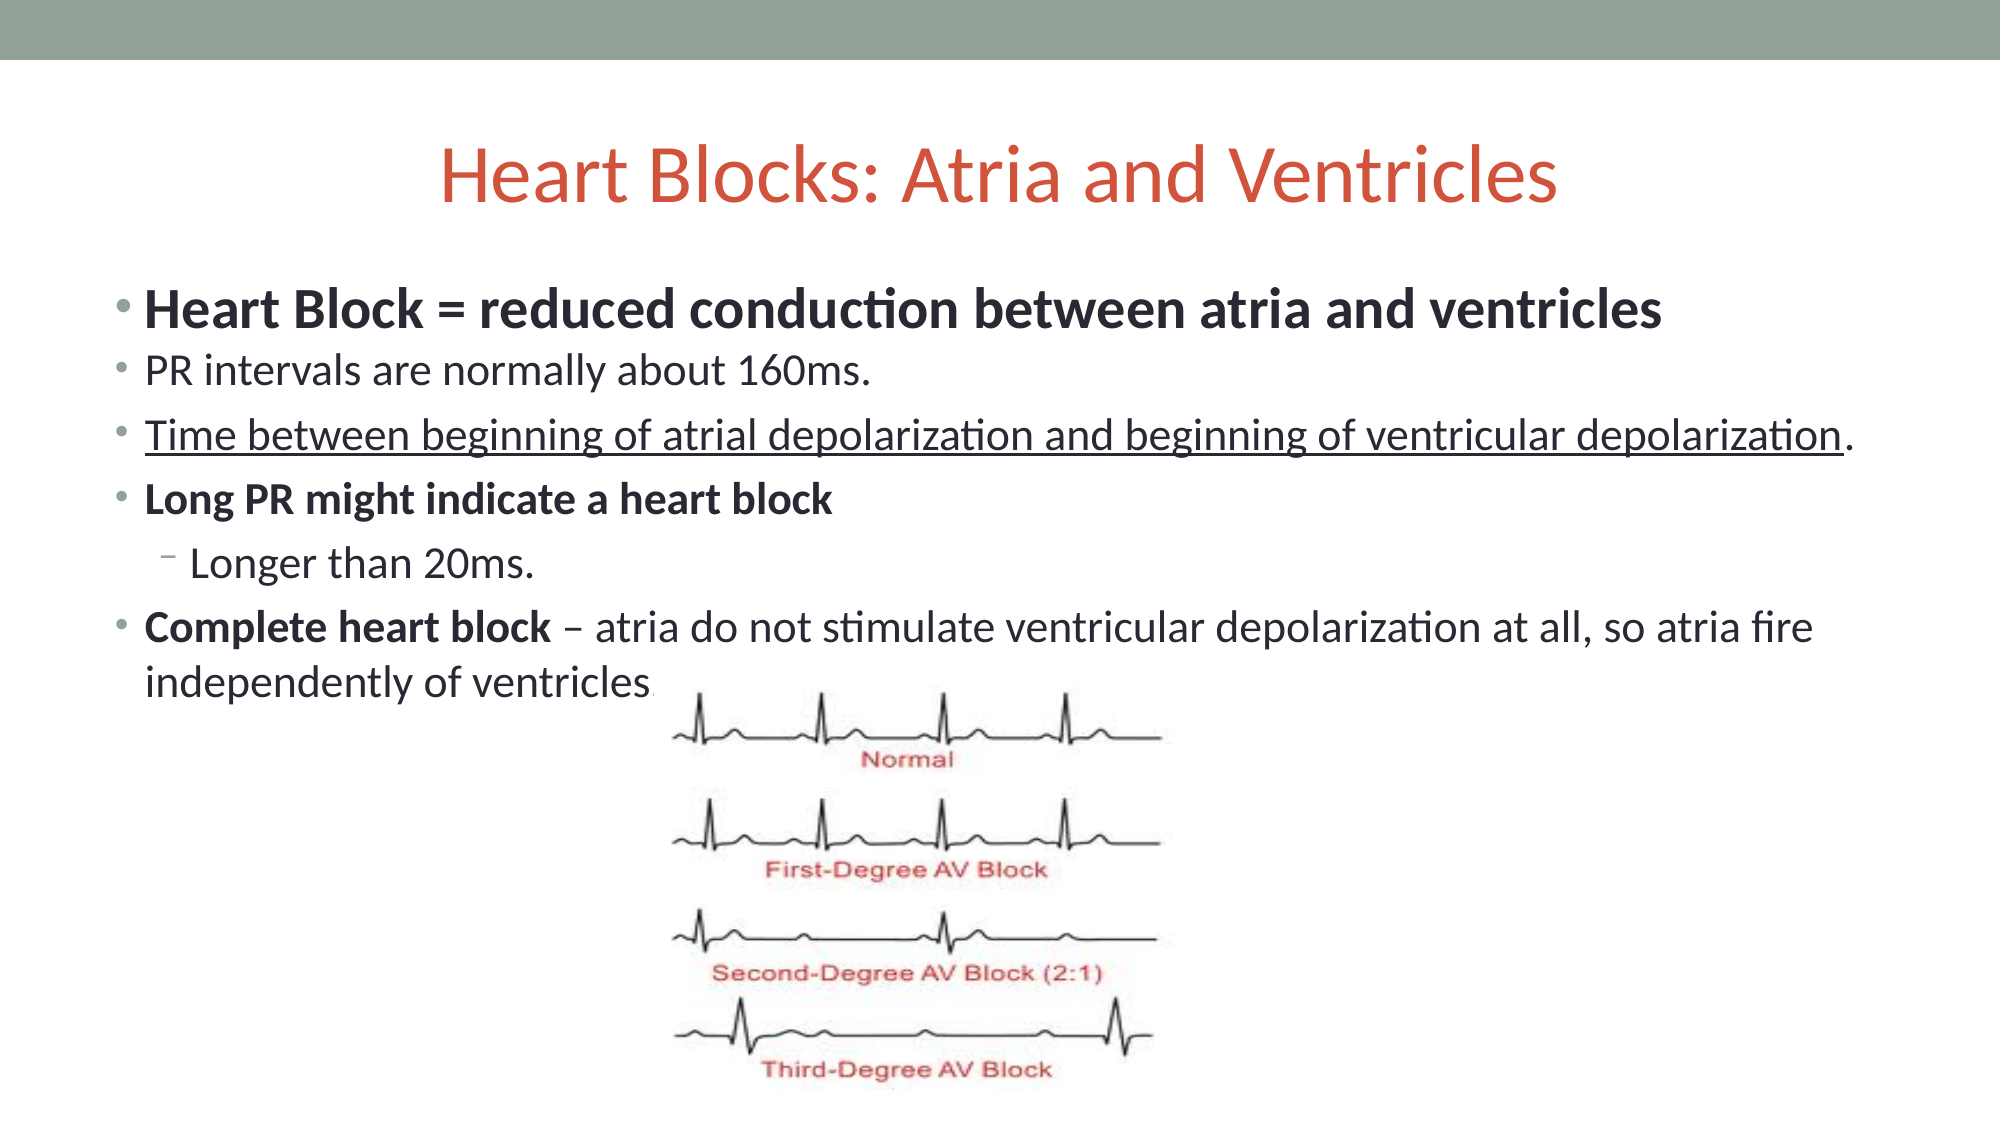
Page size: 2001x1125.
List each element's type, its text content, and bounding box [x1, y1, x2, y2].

list Heart Block = reduced conduction between atria and ventricles PR intervals are normally about 160ms. Time between beginning of atrial depolarization and beginning of ventricular depolarization. Long PR might indicate a heart block Longer than 20ms. Complete heart block – atria do not stimulate ventricular depolarization at all, so atria fire independently of ventricles. [99, 262, 1900, 1063]
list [653, 686, 1181, 1091]
title Heart Blocks: Atria and Ventricles [99, 87, 1900, 250]
